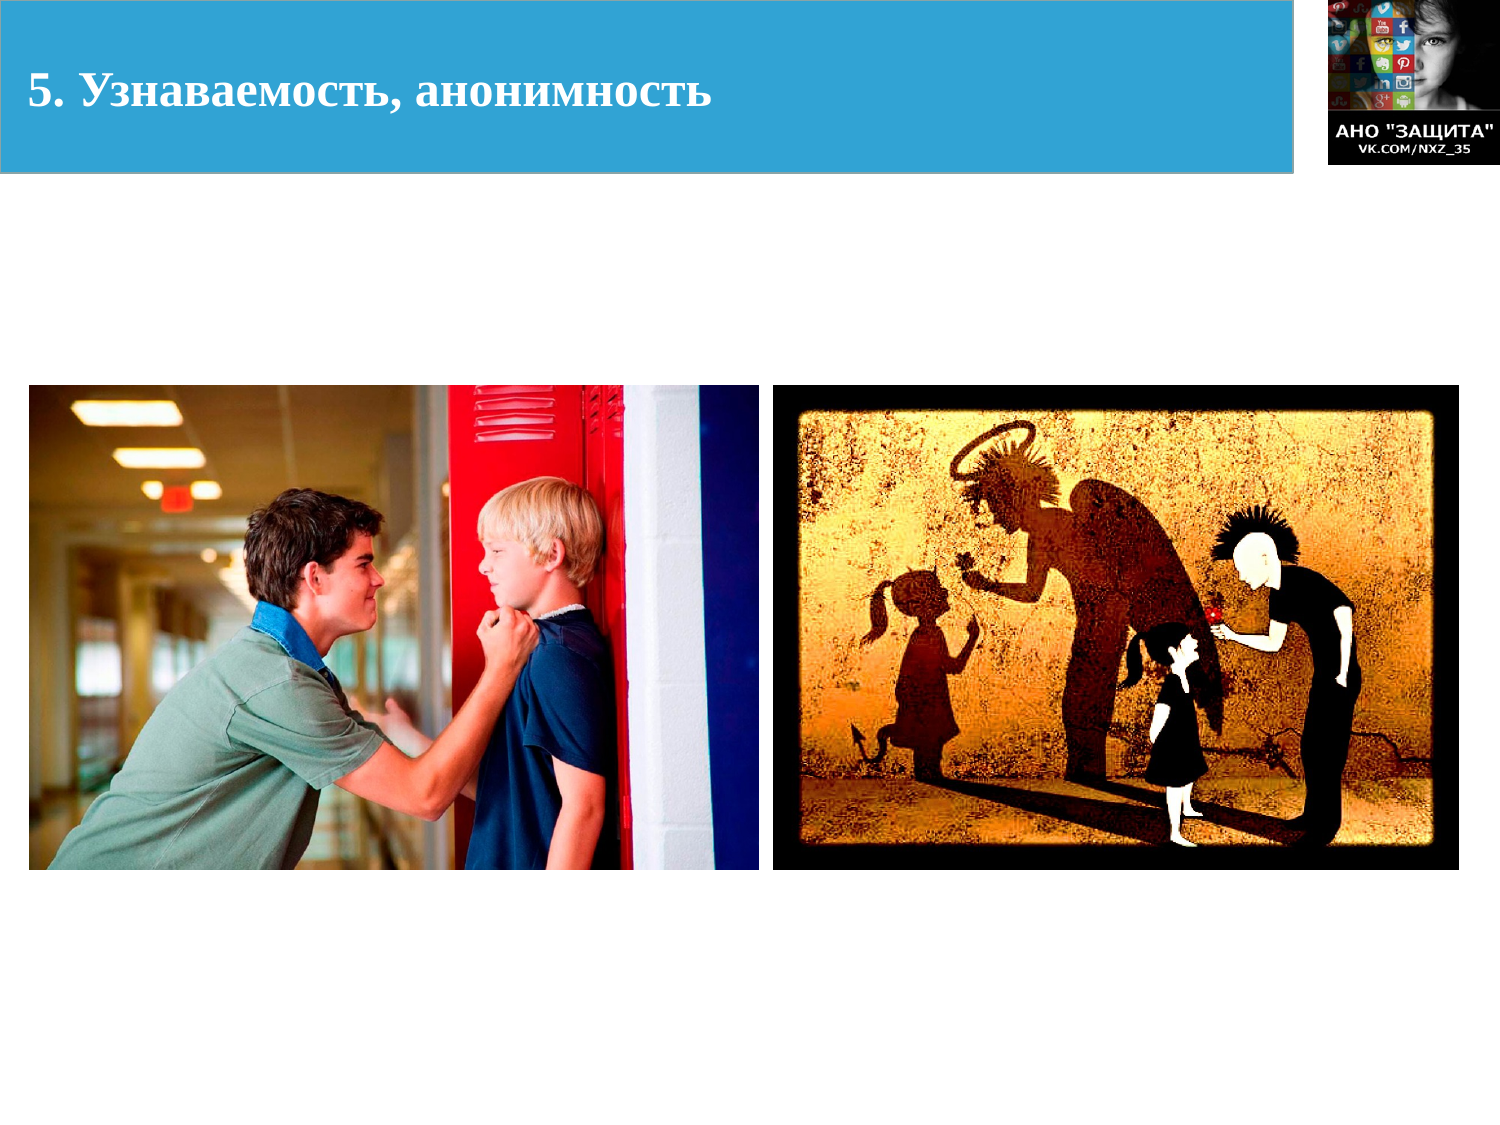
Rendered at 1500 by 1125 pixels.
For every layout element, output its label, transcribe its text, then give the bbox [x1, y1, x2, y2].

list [773, 385, 1459, 870]
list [29, 385, 759, 870]
title 5. Узнаваемость, анонимность [0, 0, 1294, 173]
picture [1328, 0, 1500, 166]
